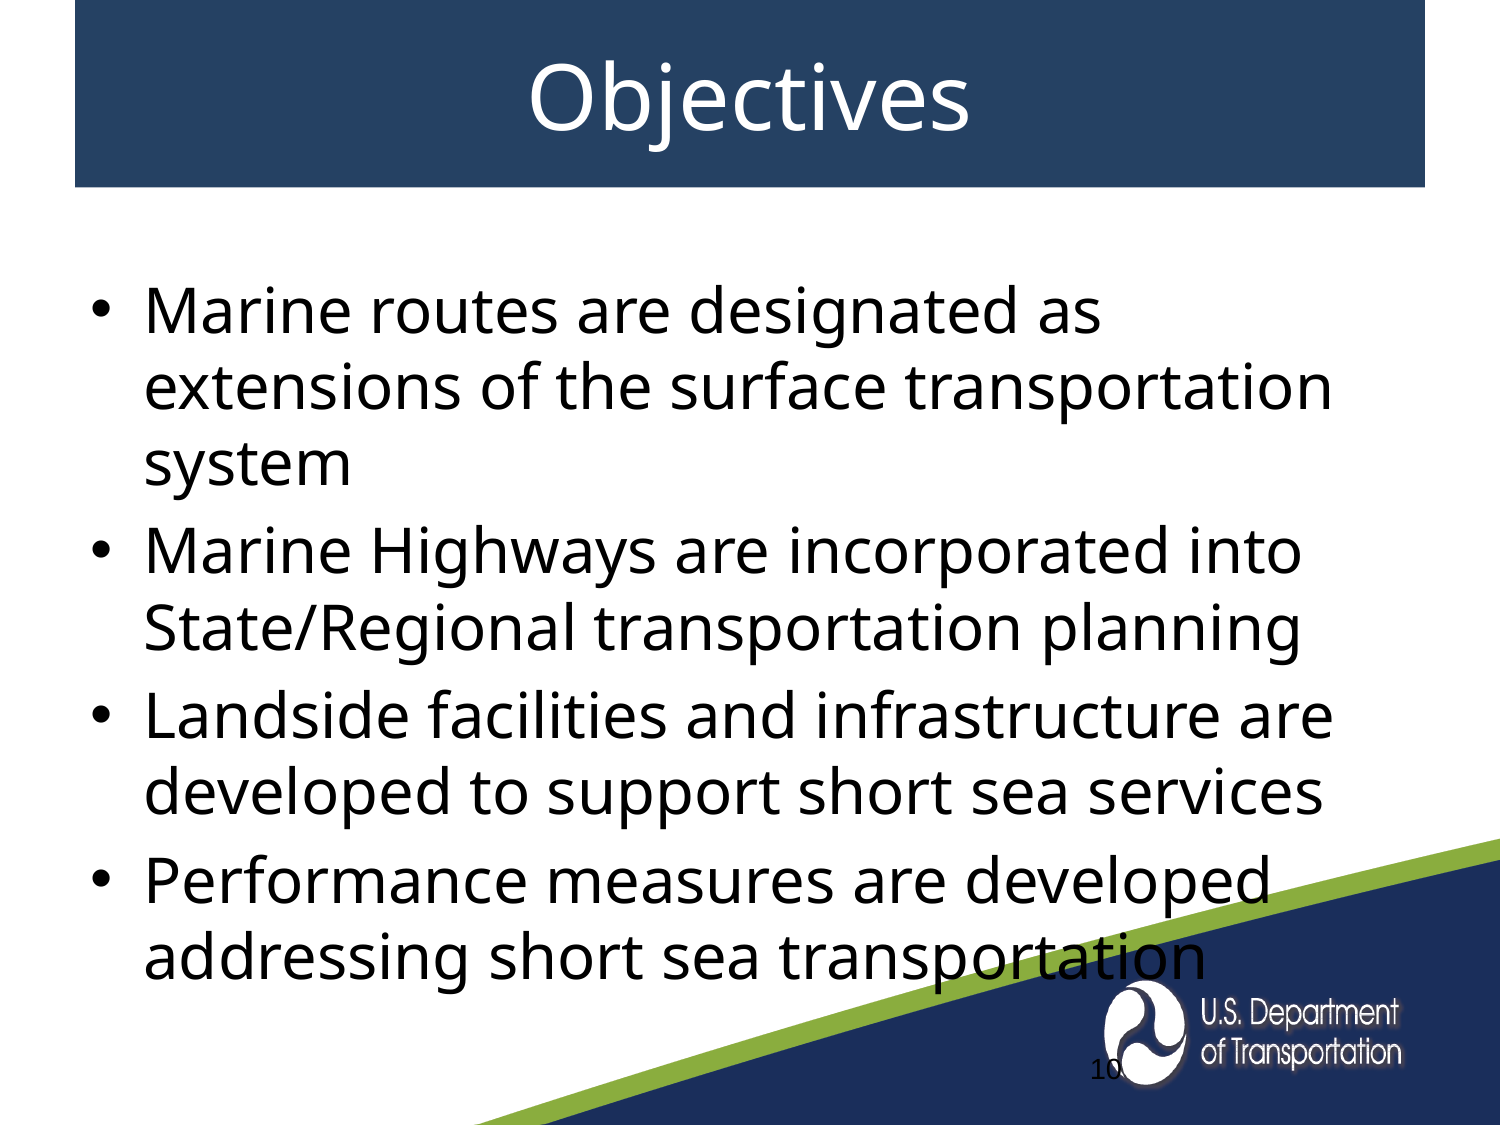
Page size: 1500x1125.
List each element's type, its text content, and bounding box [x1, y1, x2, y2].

title Objectives [75, 0, 1425, 188]
slide_number 10 [1074, 1042, 1425, 1103]
list Marine routes are designated as extensions of the surface transportation system Marine Highways are incorporated into State/Regional transportation planning Landside facilities and infrastructure are developed to support short sea services Performance measures are developed addressing short sea transportation [75, 262, 1425, 1005]
picture [0, 0, 1500, 1125]
